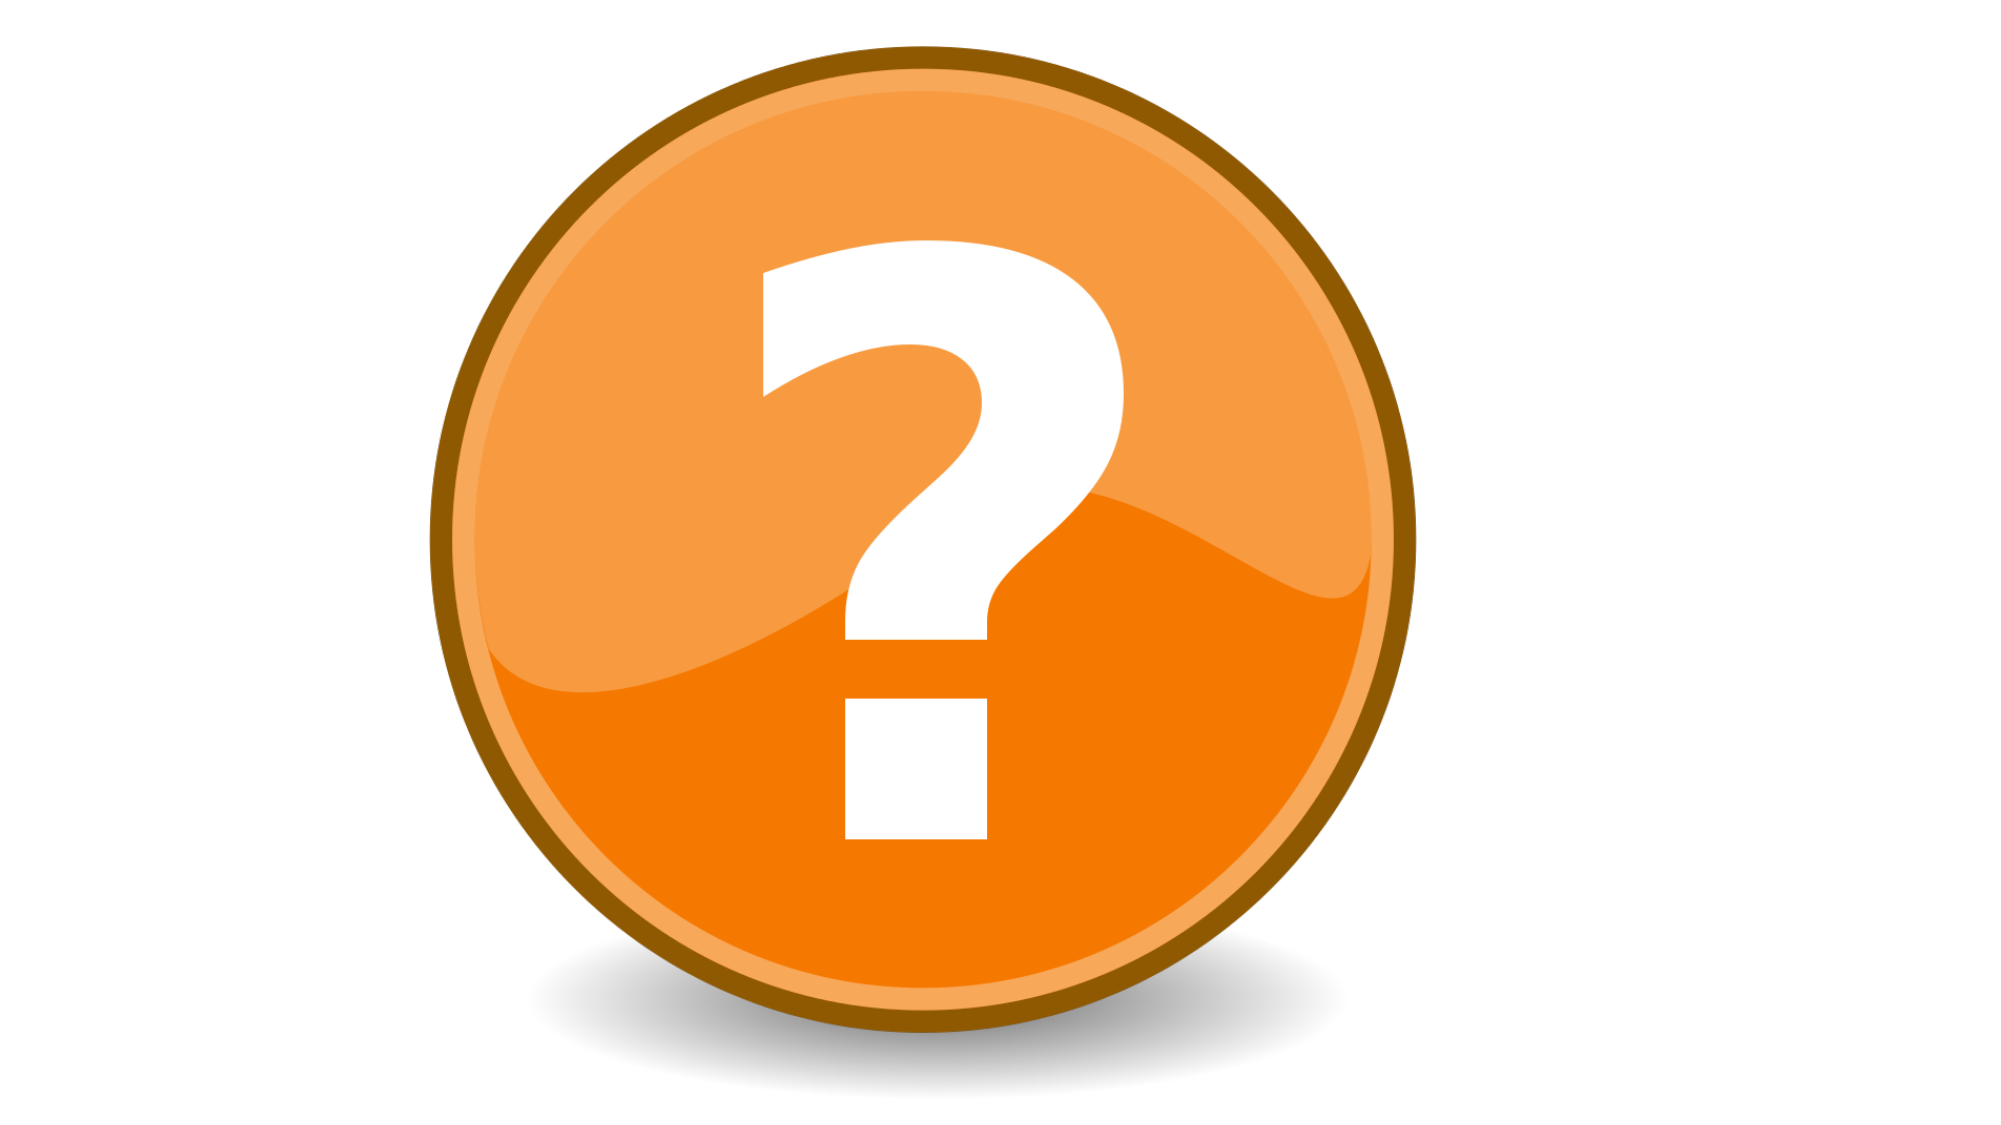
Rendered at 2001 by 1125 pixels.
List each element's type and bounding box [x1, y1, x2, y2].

picture [384, 24, 1461, 1101]
